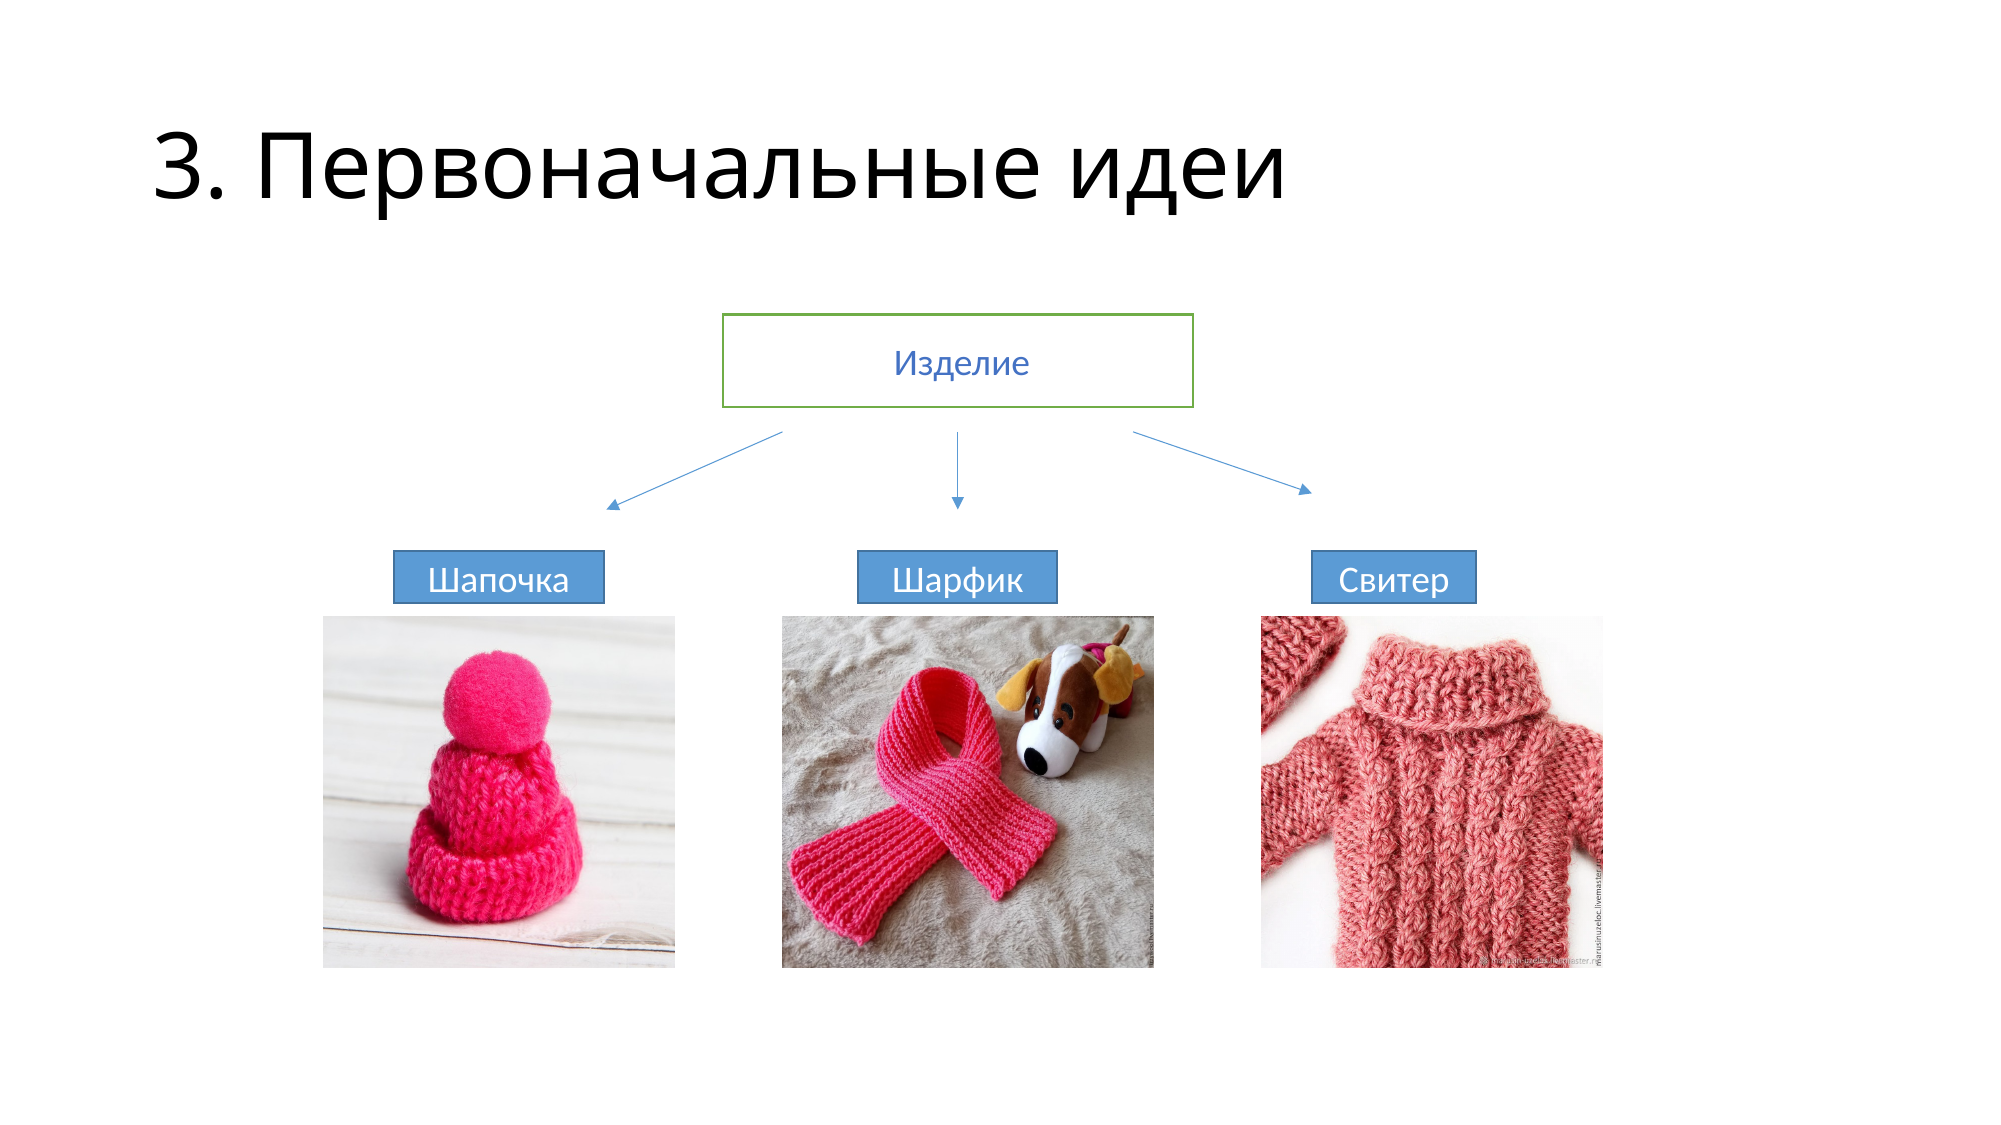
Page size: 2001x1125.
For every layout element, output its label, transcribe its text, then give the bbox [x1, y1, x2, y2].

text_box Изделие [722, 313, 1194, 408]
text_box Шарфик [857, 550, 1058, 604]
title 3. Первоначальные идеи [137, 59, 1863, 278]
text_box Шапочка [393, 550, 605, 604]
picture [1261, 616, 1603, 968]
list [323, 616, 675, 968]
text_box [1133, 431, 1313, 494]
picture [782, 616, 1154, 968]
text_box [606, 431, 783, 510]
text_box Свитер [1311, 550, 1477, 604]
